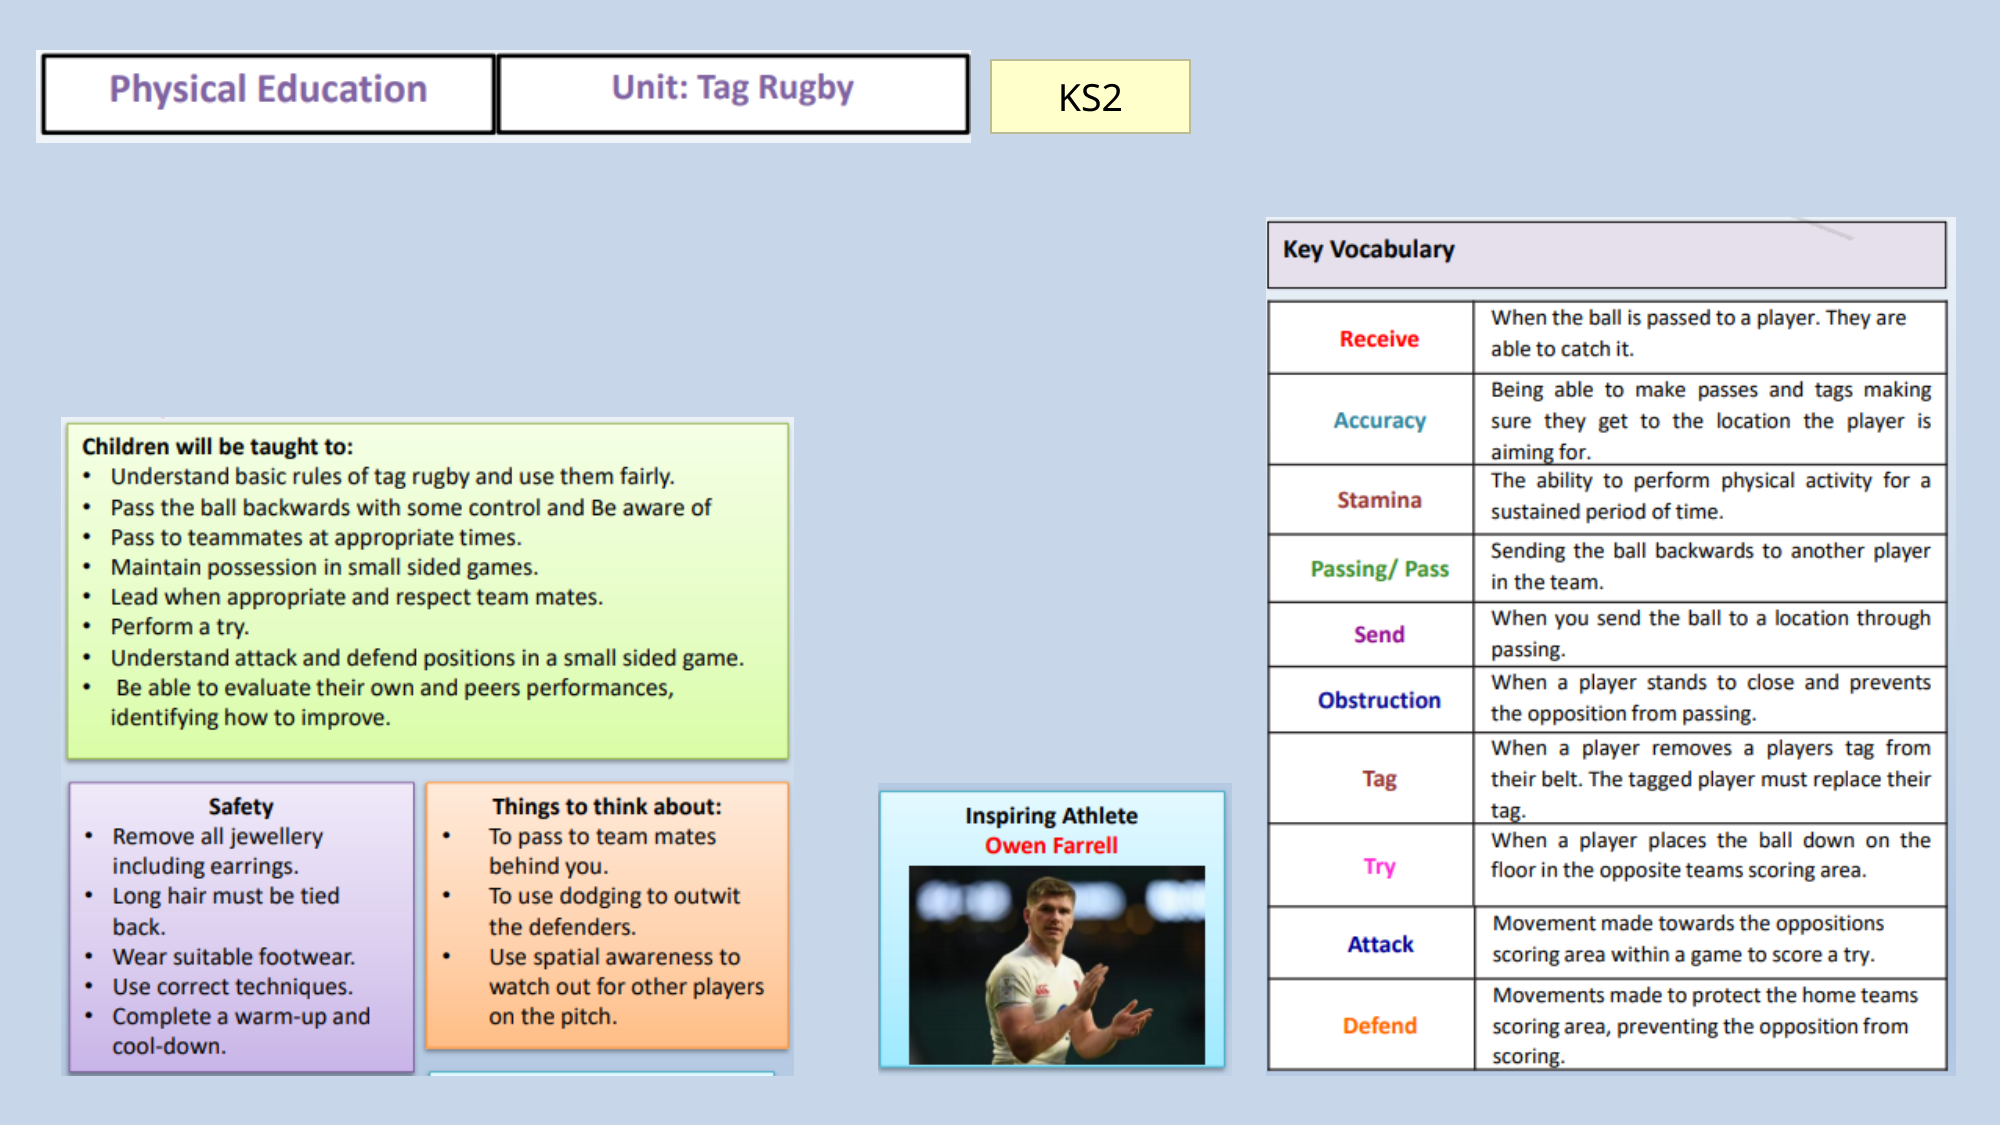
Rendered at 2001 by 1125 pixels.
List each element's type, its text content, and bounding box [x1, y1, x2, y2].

text_box KS2 [990, 59, 1191, 134]
picture [878, 783, 1232, 1076]
picture [35, 50, 971, 143]
picture [1266, 217, 1956, 1076]
picture [61, 417, 794, 1076]
